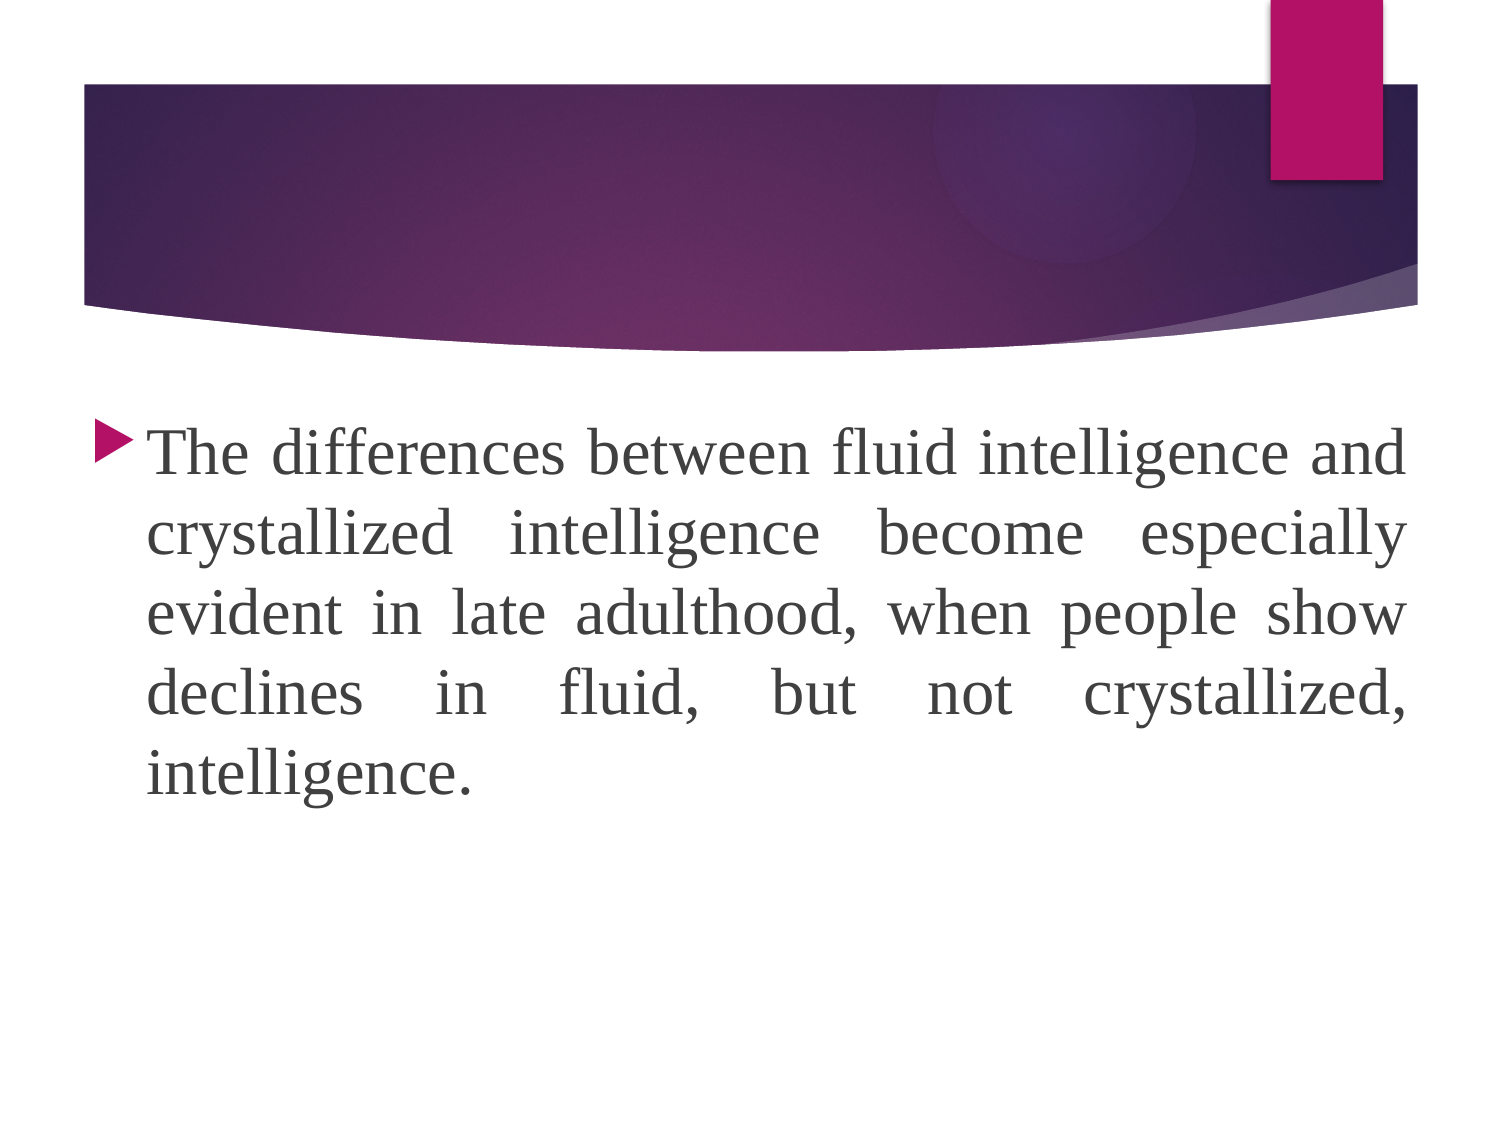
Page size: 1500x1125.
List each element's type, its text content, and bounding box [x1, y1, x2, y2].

list The differences between fluid intelligence and crystallized intelligence become especially evident in late adulthood, when people show declines in fluid, but not crystallized, intelligence. [75, 399, 1425, 1005]
